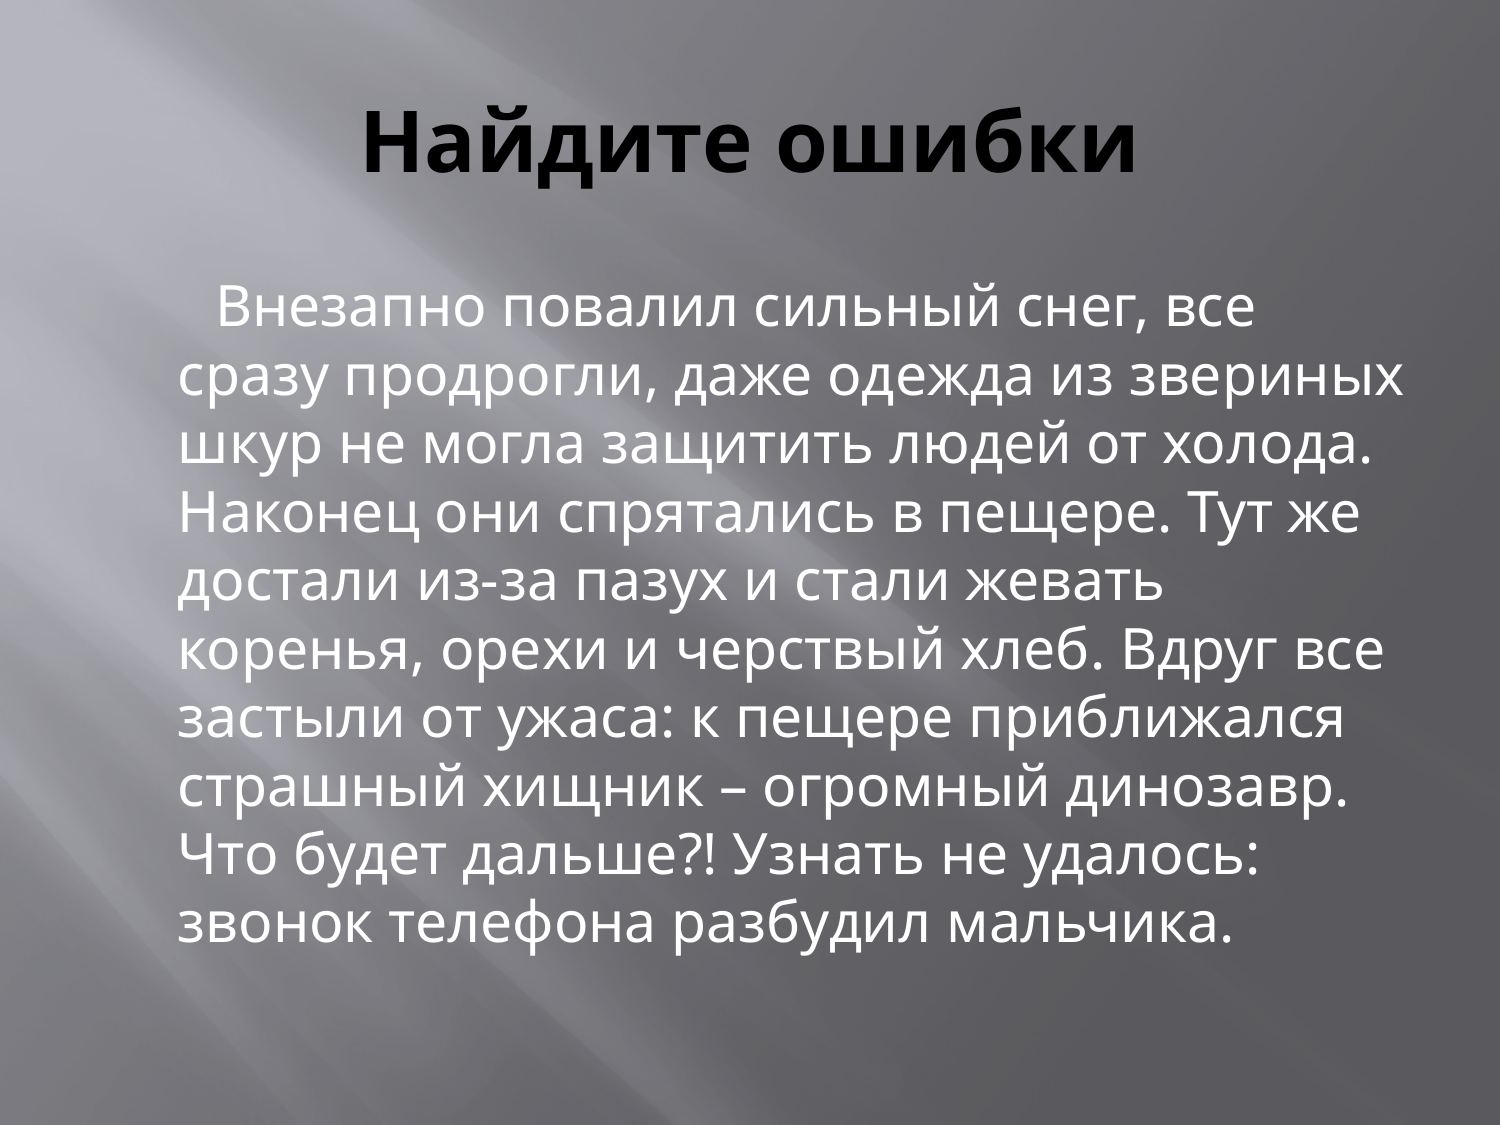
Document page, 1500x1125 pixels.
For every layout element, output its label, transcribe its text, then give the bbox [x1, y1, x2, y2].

title Найдите ошибки [75, 45, 1425, 233]
list Внезапно повалил сильный снег, все сразу продрогли, даже одежда из звериных шкур не могла защитить людей от холода. Наконец они спрятались в пещере. Тут же достали из-за пазух и стали жевать коренья, орехи и черствый хлеб. Вдруг все застыли от ужаса: к пещере приближался страшный хищник – огромный динозавр. Что будет дальше?! Узнать не удалось: звонок телефона разбудил мальчика. [75, 262, 1425, 1035]
